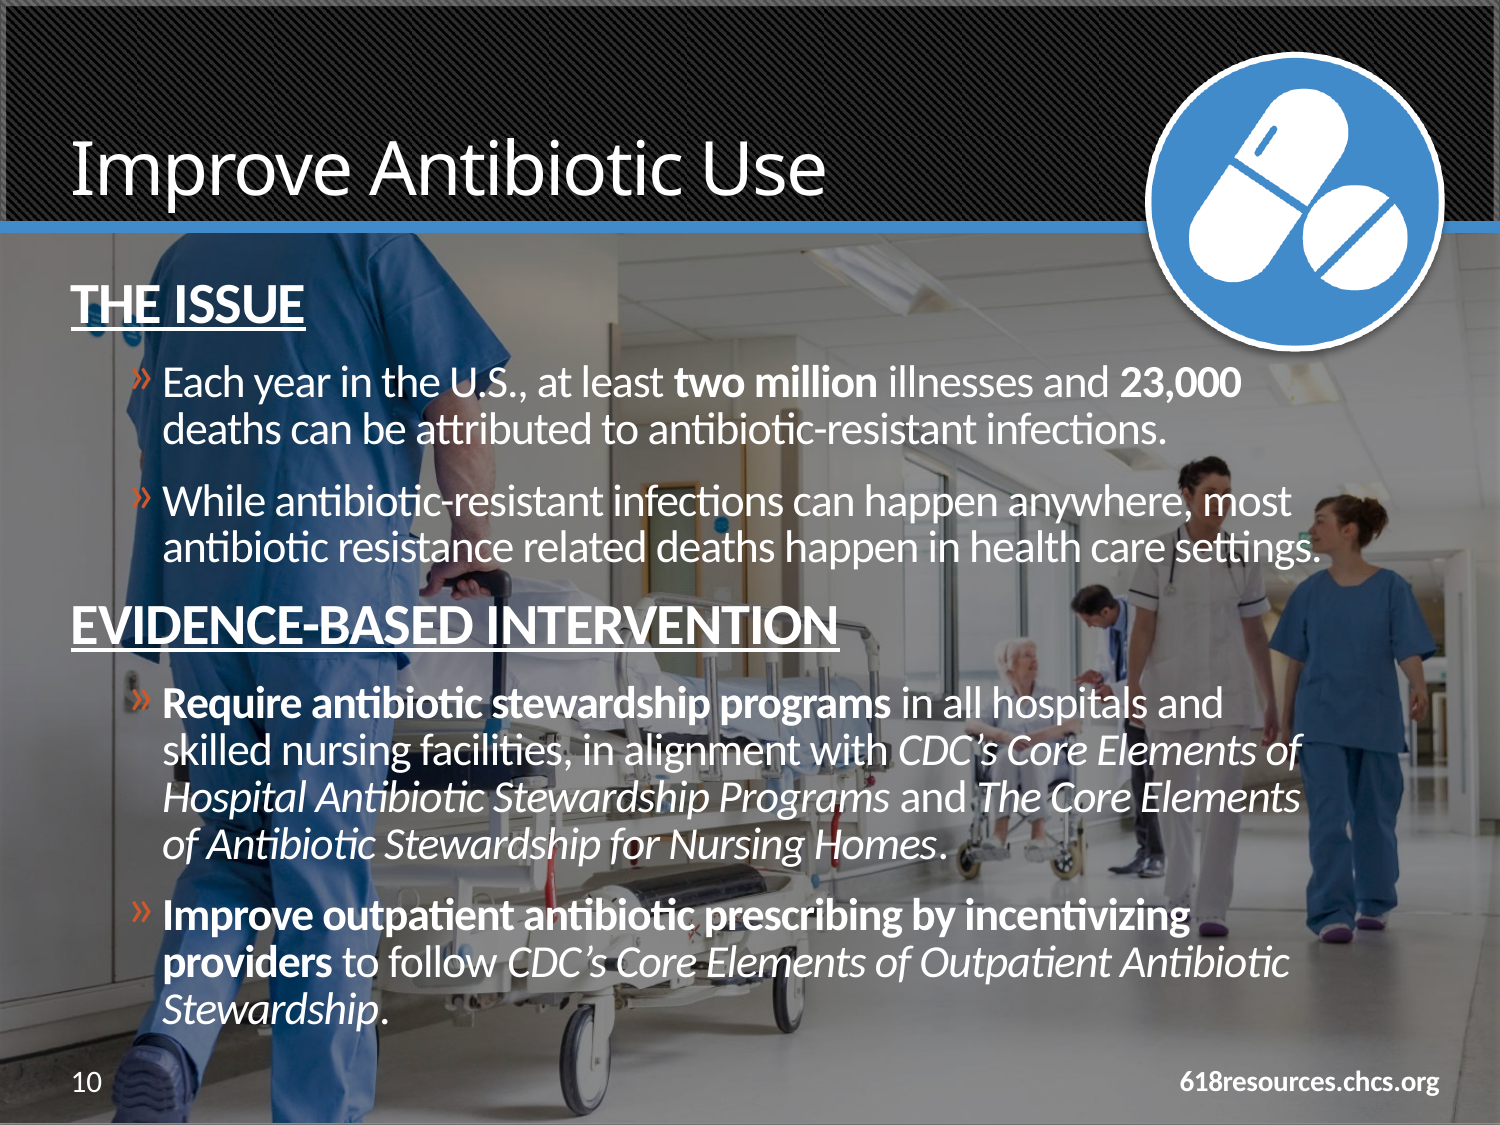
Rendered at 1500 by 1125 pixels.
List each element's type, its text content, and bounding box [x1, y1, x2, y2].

picture [0, 50, 1500, 1123]
title Improve Antibiotic Use [55, 51, 1144, 218]
